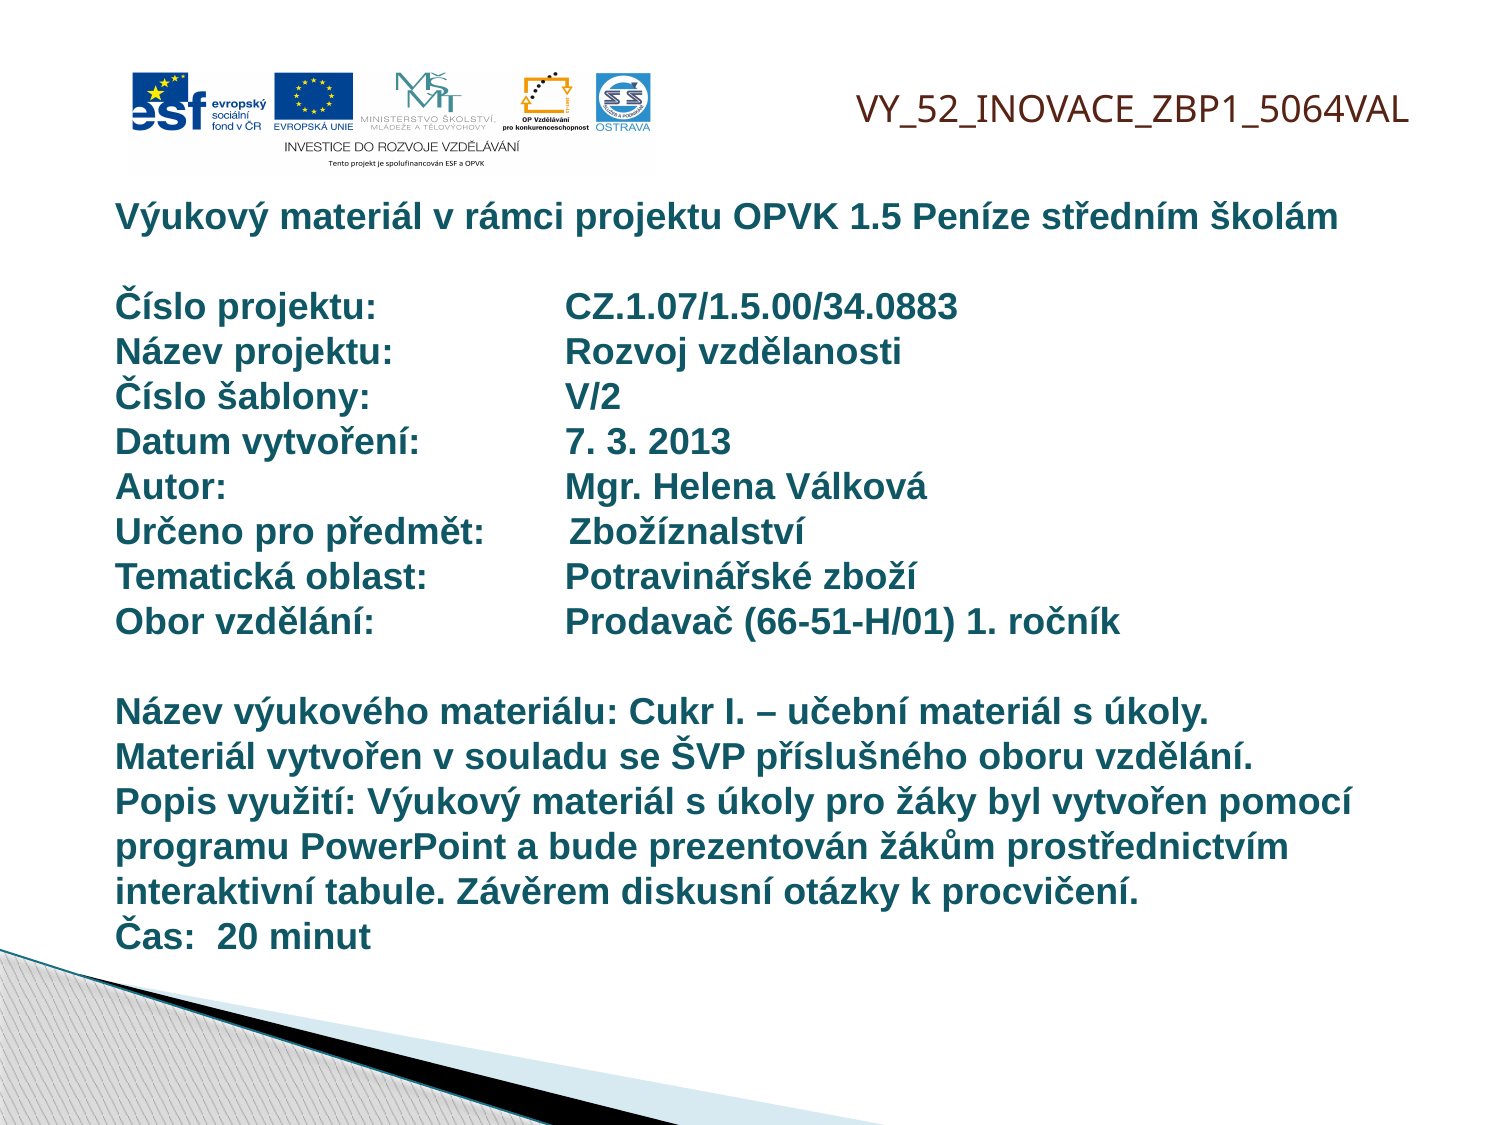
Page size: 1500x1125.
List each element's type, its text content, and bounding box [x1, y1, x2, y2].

picture [128, 70, 656, 176]
text_box VY_52_INOVACE_ZBP1_5064VAL [841, 78, 1425, 138]
text_box Výukový materiál v rámci projektu OPVK 1.5 Peníze středním školám Číslo projektu: CZ.1.07/1.5.00/34.0883 Název projektu: Rozvoj vzdělanosti Číslo šablony: V/2 Datum vytvoření: 7. 3. 2013 Autor: Mgr. Helena Válková Určeno pro předmět: Zbožíznalství Tematická oblast: Potravinářské zboží Obor vzdělání: Prodavač (66-51-H/01) 1. ročník Název výukového materiálu: Cukr I. – učební materiál s úkoly. Materiál vytvořen v souladu se ŠVP příslušného oboru vzdělání. Popis využití: Výukový materiál s úkoly pro žáky byl vytvořen pomocí programu PowerPoint a bude prezentován žákům prostřednictvím interaktivní tabule. Závěrem diskusní otázky k procvičení. Čas: 20 minut [100, 184, 1436, 1055]
